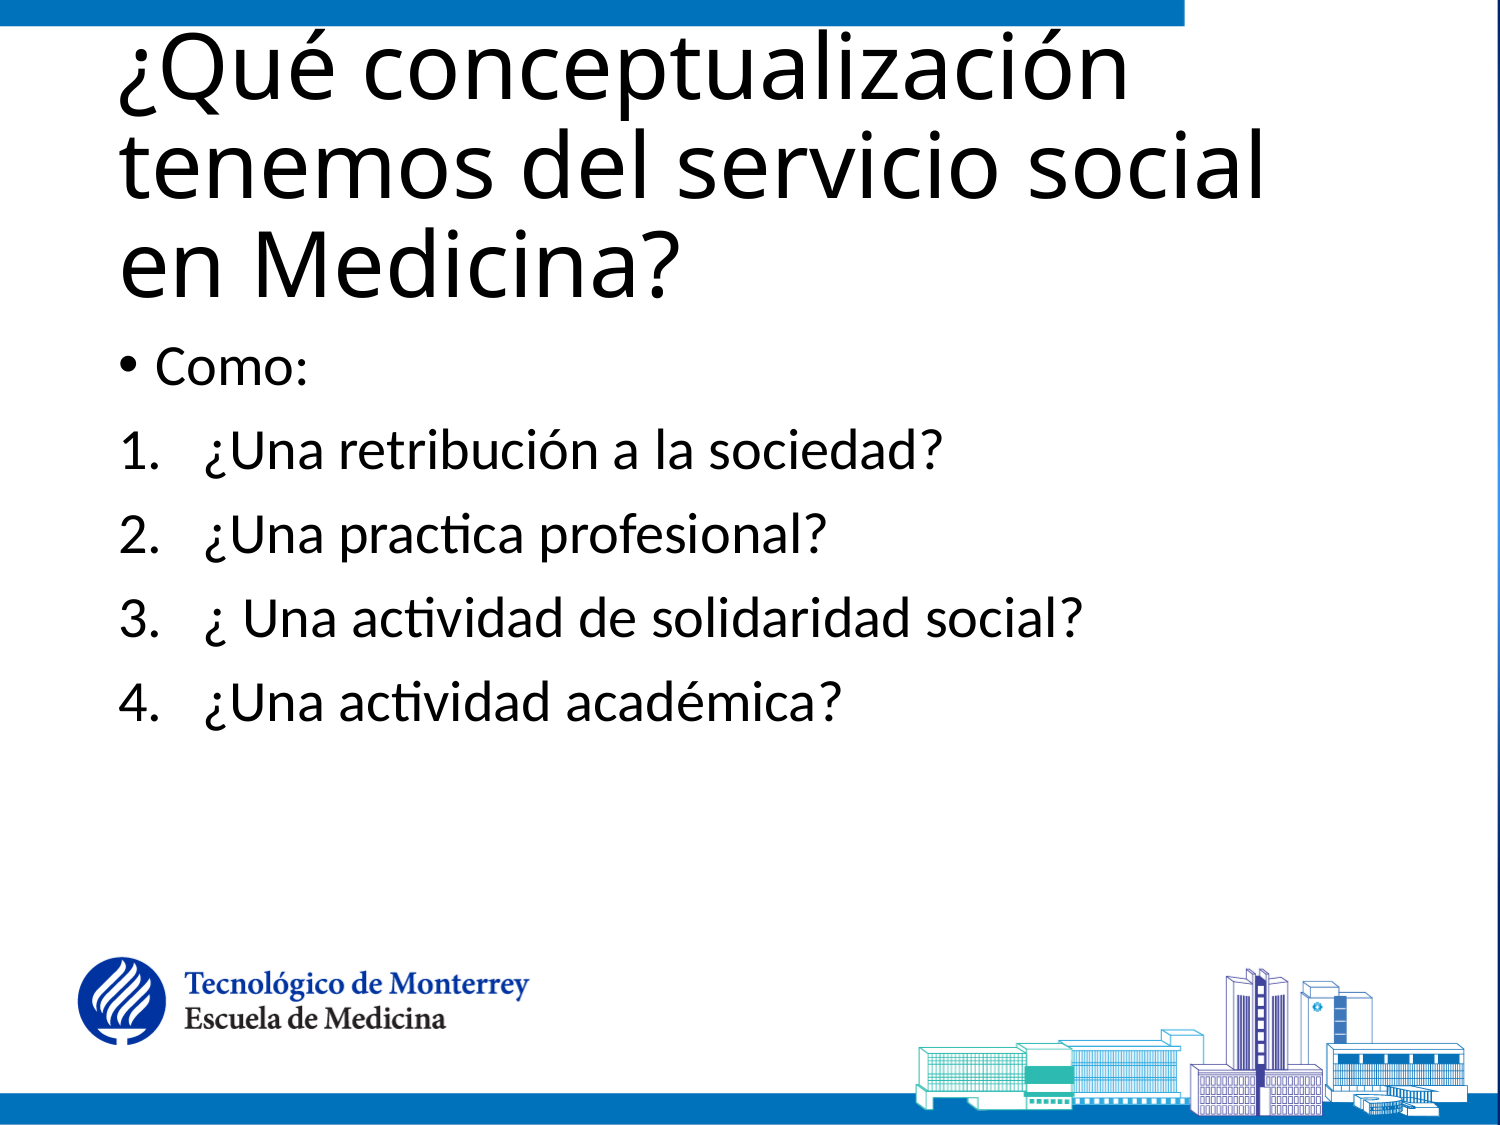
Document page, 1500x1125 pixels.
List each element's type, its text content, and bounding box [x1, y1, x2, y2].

picture [0, 0, 1500, 1125]
list Como: ¿Una retribución a la sociedad? ¿Una practica profesional? ¿ Una actividad de solidaridad social? ¿Una actividad académica? [103, 328, 1397, 849]
title ¿Qué conceptualización tenemos del servicio social en Medicina? [103, 59, 1397, 278]
